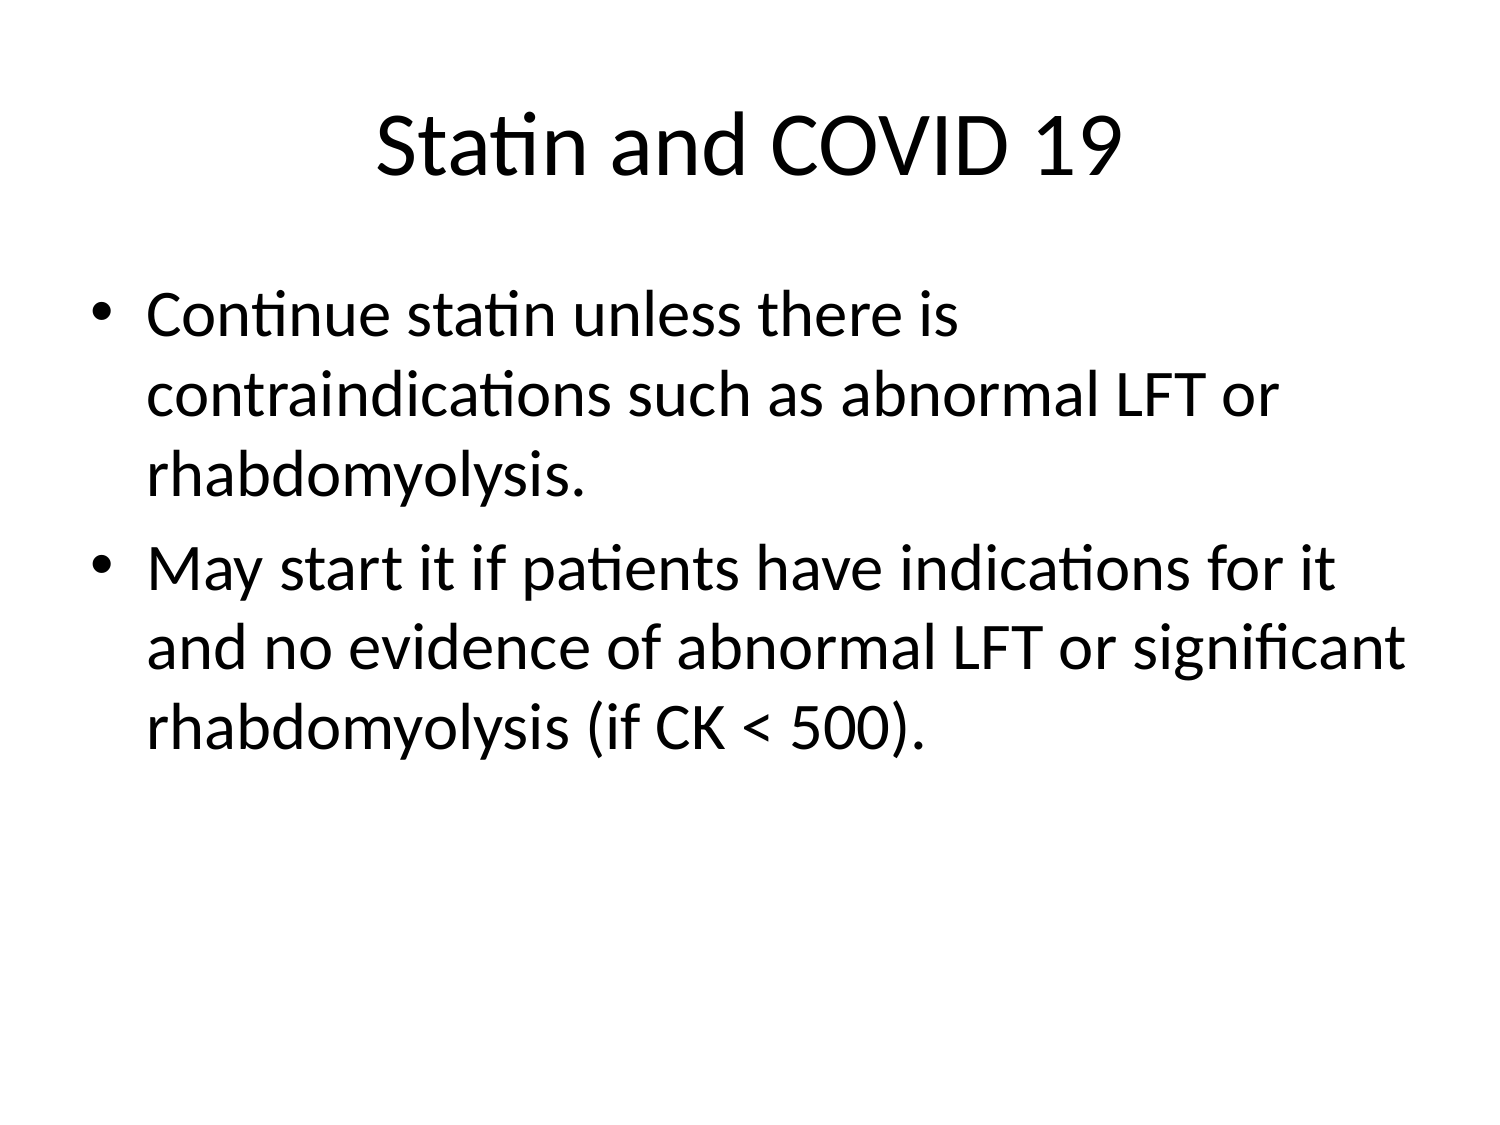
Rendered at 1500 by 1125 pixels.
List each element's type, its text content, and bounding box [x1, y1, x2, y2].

list Continue statin unless there is contraindications such as abnormal LFT or rhabdomyolysis. May start it if patients have indications for it and no evidence of abnormal LFT or significant rhabdomyolysis (if CK < 500). [75, 262, 1425, 1005]
title Statin and COVID 19 [75, 45, 1425, 233]
